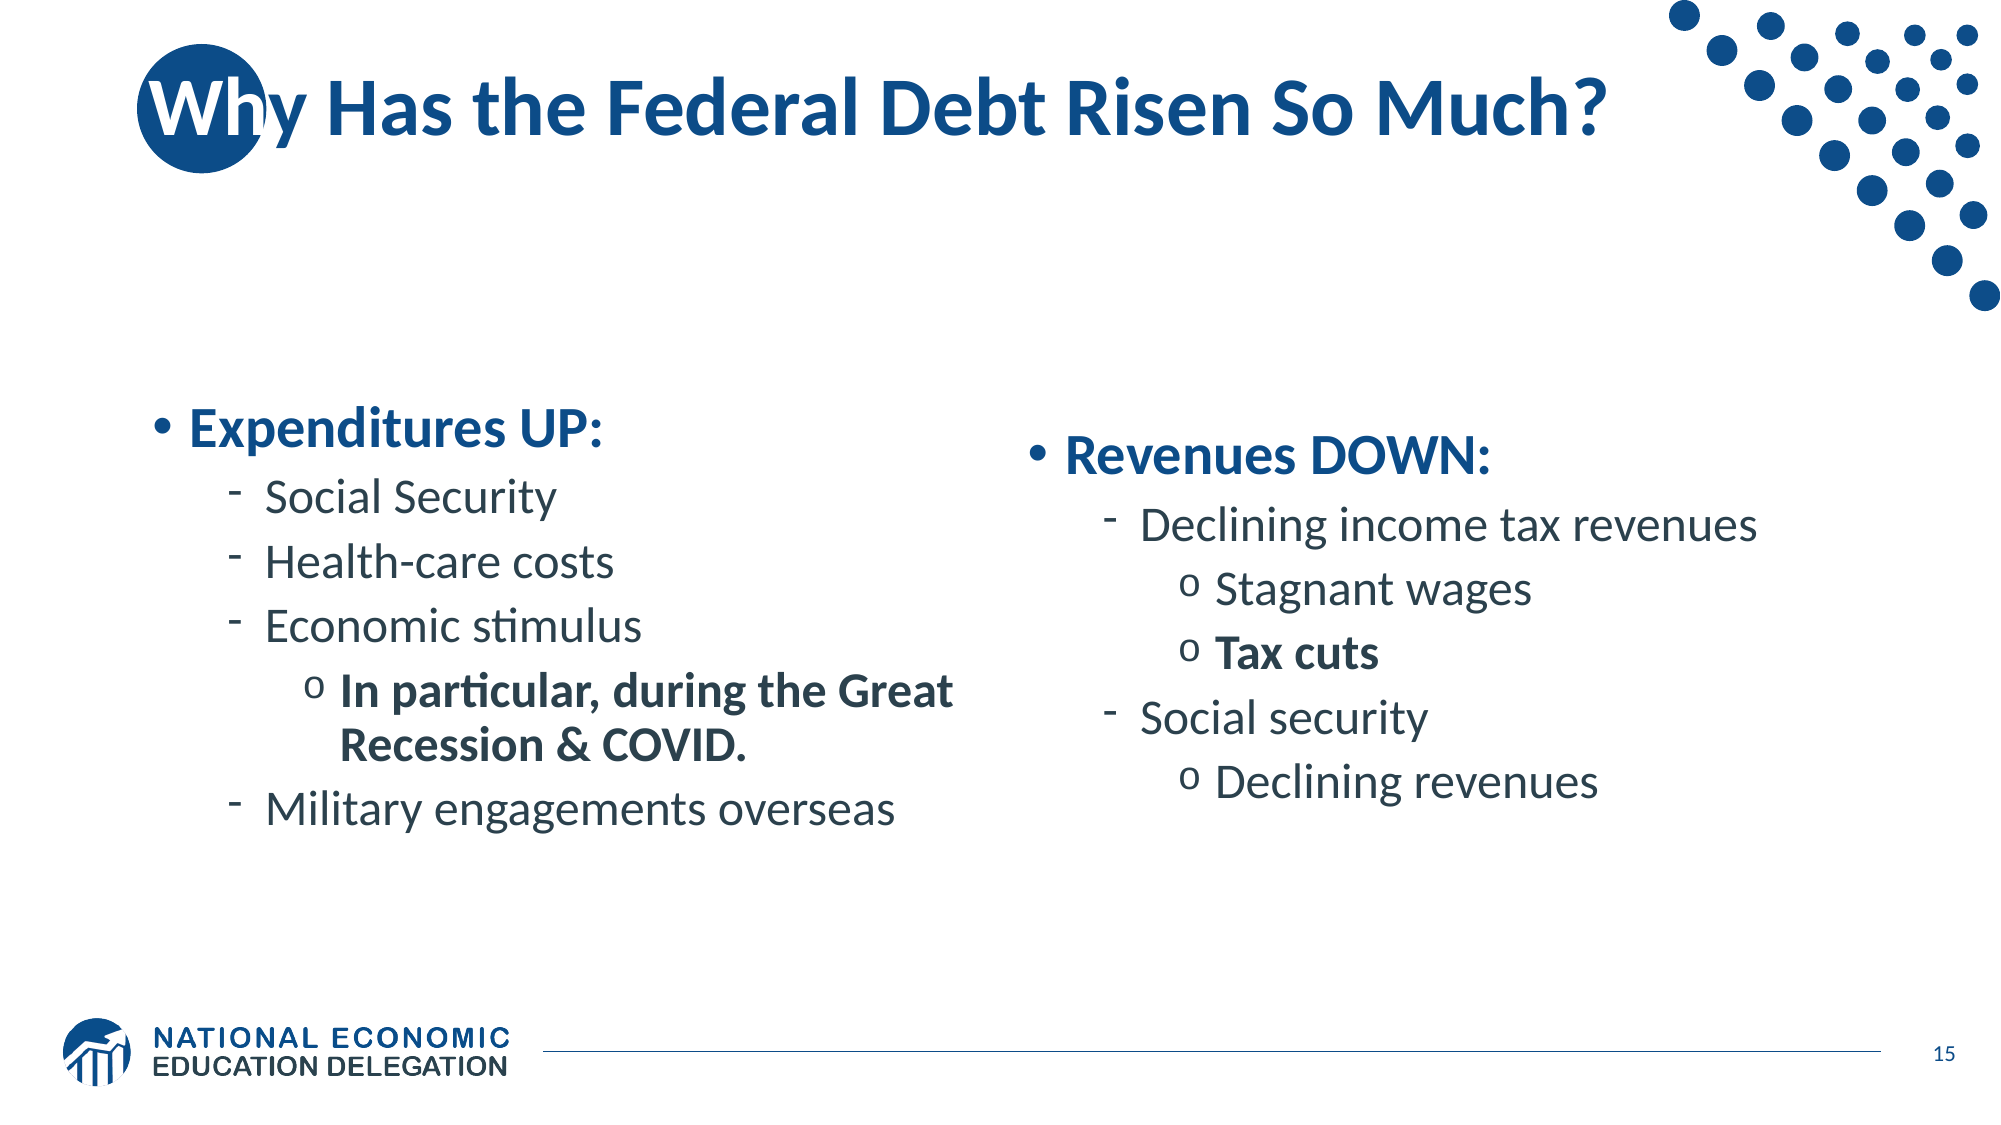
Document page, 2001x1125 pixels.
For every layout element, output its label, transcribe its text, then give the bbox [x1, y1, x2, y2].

title Why Has the Federal Debt Risen So Much? [133, 0, 1859, 218]
list Expenditures UP: Social Security Health-care costs Economic stimulus In particular, during the Great Recession & COVID. Military engagements overseas [137, 273, 988, 961]
list Revenues DOWN: Declining income tax revenues Stagnant wages Tax cuts Social security Declining revenues [1012, 273, 1863, 961]
slide_number 15 [1521, 1022, 1972, 1082]
picture [55, 1013, 520, 1091]
